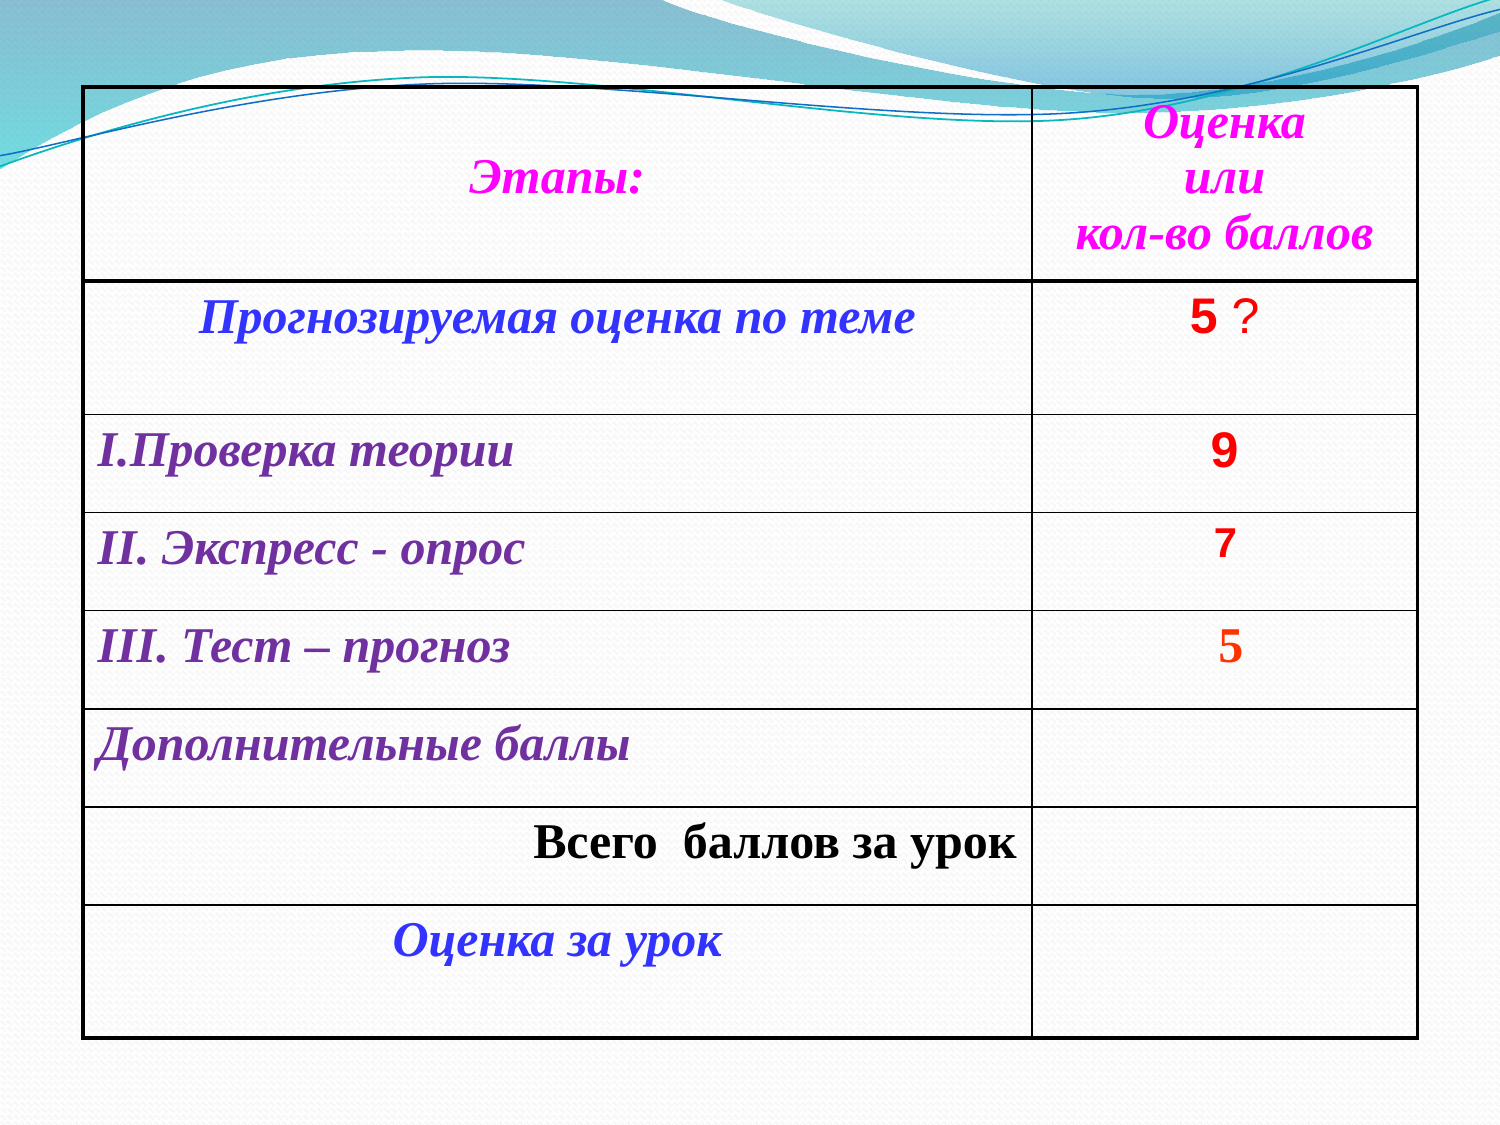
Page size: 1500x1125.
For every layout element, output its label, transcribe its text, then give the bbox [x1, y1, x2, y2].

table_cell I.Проверка теории [85, 415, 1031, 512]
table_cell [1033, 808, 1416, 904]
table_cell 5 ? [1033, 283, 1416, 414]
table_cell 9 [1033, 415, 1416, 512]
table_cell Всего баллов за урок [85, 808, 1031, 904]
table_cell Прогнозируемая оценка по теме [85, 283, 1031, 414]
table_header Этапы: [85, 89, 1031, 279]
table_cell [1033, 906, 1416, 1036]
table_cell 5 [1033, 611, 1416, 708]
table_cell Дополнительные баллы [85, 710, 1031, 806]
table_cell II. Экспресс - опрос [85, 513, 1031, 610]
table_cell 7 [1033, 513, 1416, 610]
table_cell Оценка за урок [85, 906, 1031, 1036]
table_header Оценка или кол-во баллов [1033, 89, 1416, 279]
table_cell [1033, 710, 1416, 806]
table_cell III. Тест – прогноз [85, 611, 1031, 708]
